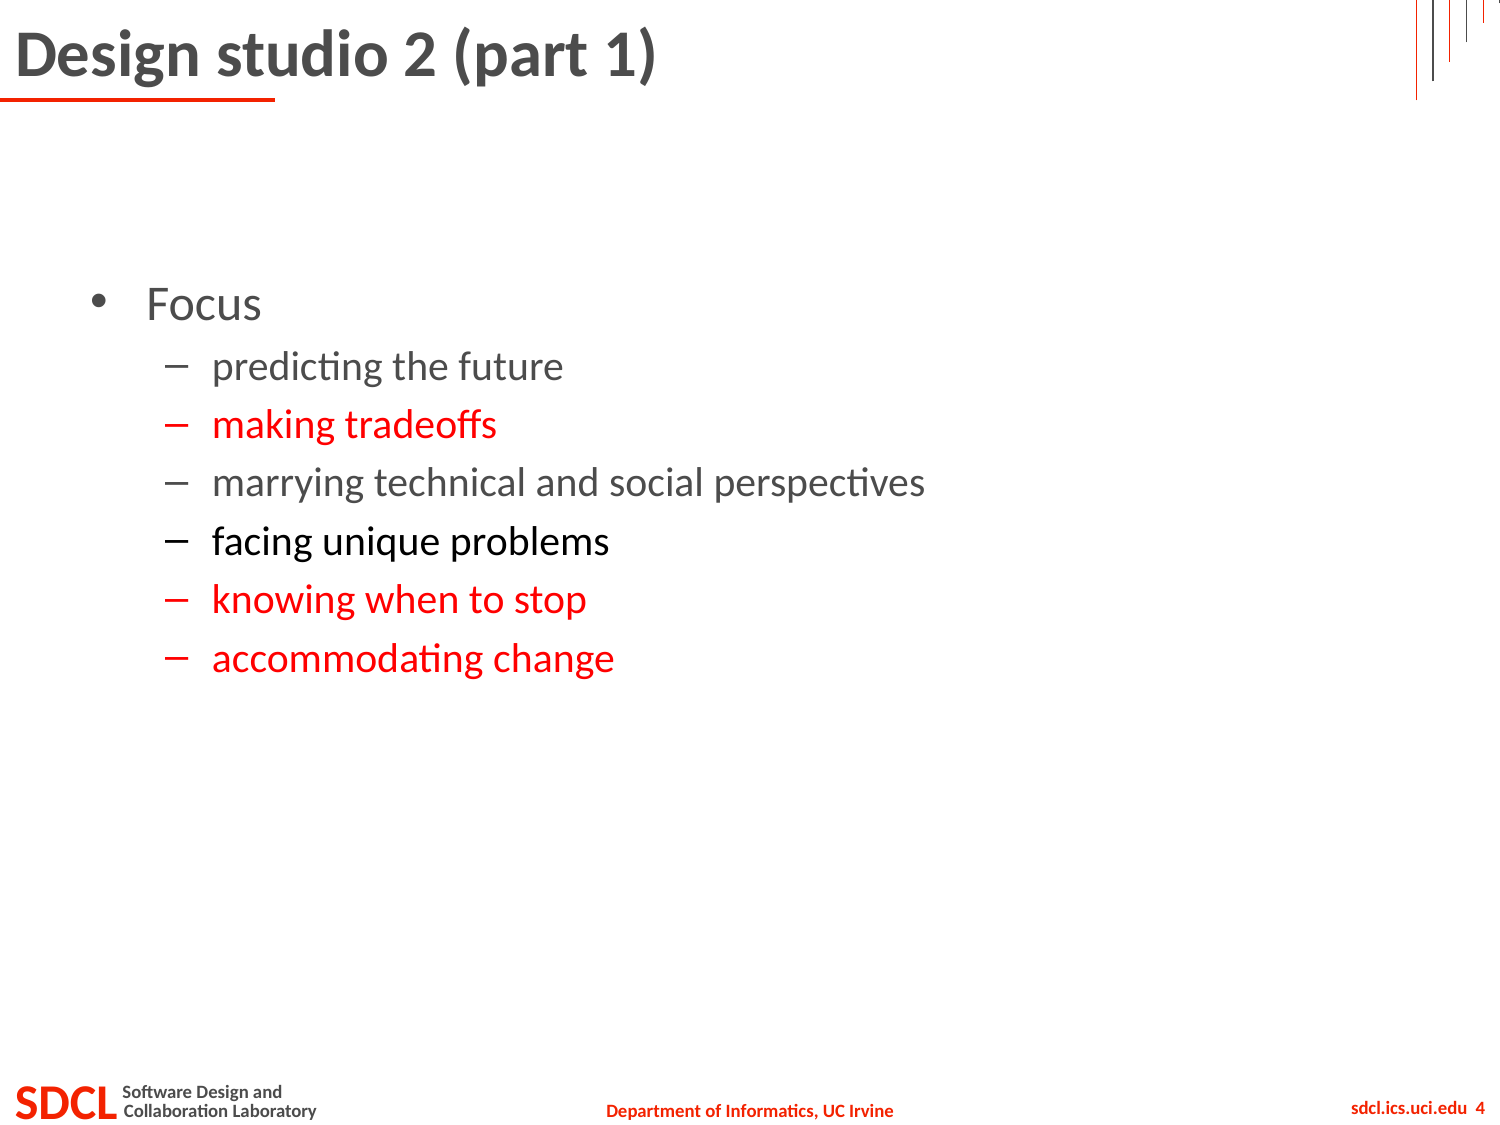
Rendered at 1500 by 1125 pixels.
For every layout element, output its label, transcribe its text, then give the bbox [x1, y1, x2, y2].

title Design studio 2 (part 1) [0, 0, 1488, 100]
list Focus predicting the future making tradeoffs marrying technical and social perspectives facing unique problems knowing when to stop accommodating change [75, 262, 1417, 1005]
